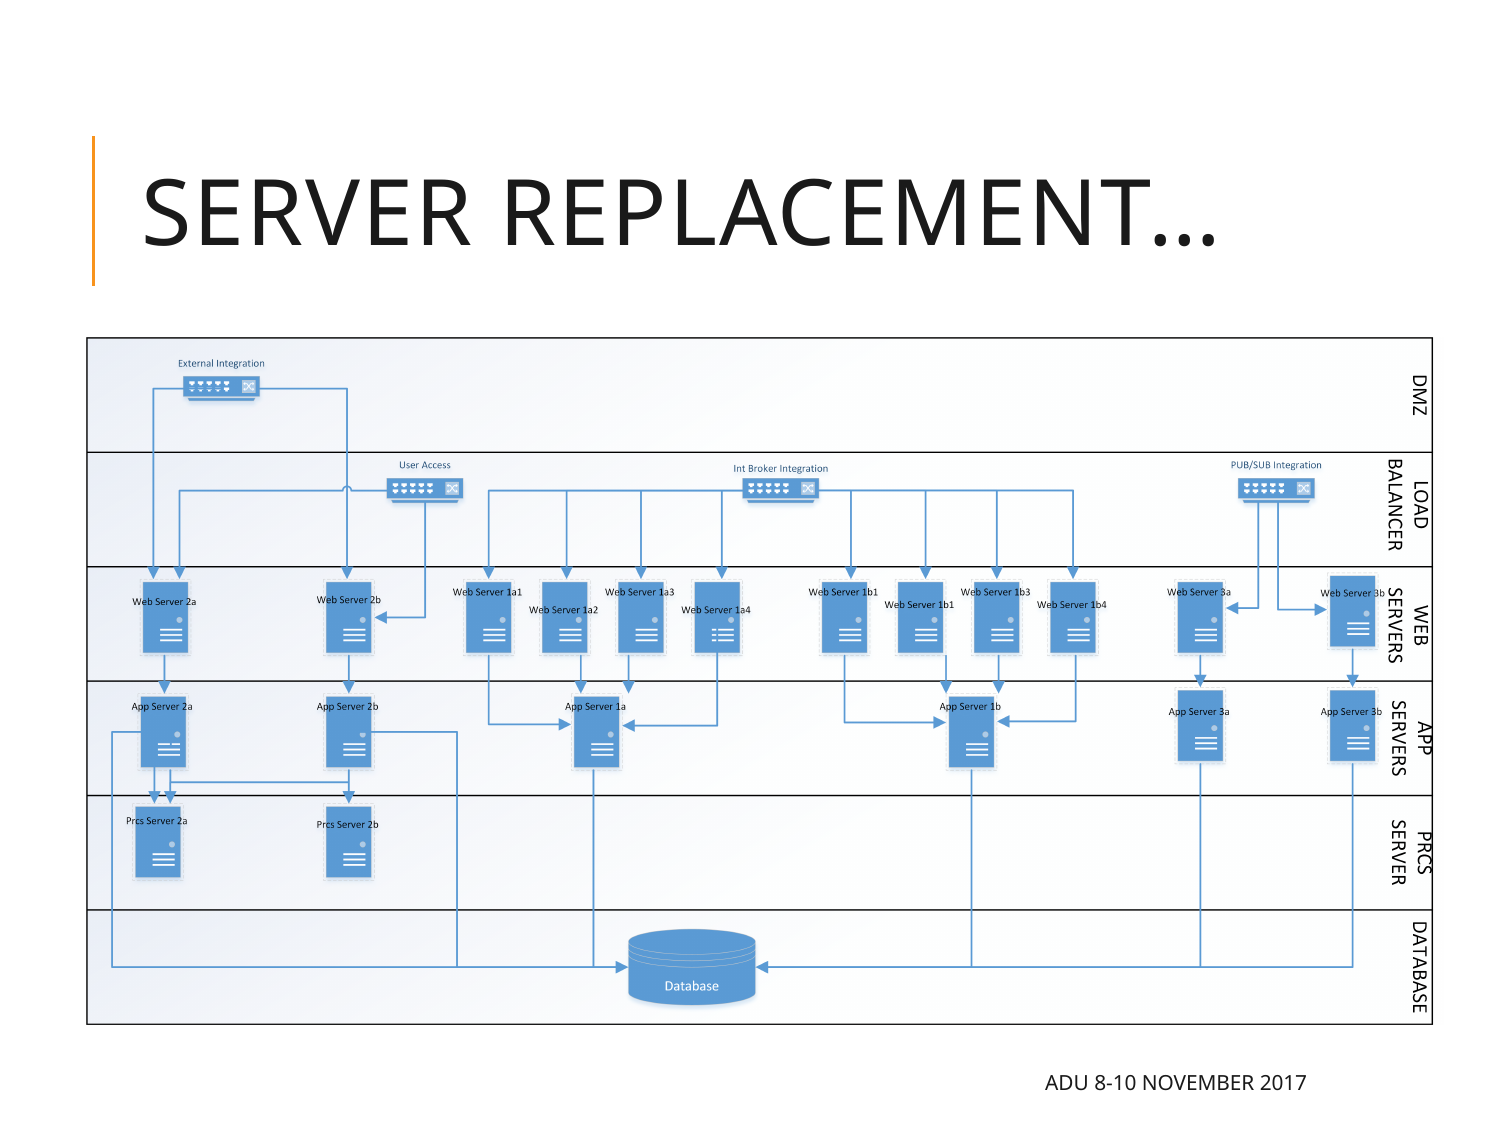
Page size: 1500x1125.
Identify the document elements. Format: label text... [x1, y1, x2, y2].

picture [86, 337, 1444, 1026]
title SERVER REPLACEMENT… [126, 96, 1322, 332]
footer ADU 8-10 November 2017 [595, 1061, 1322, 1107]
